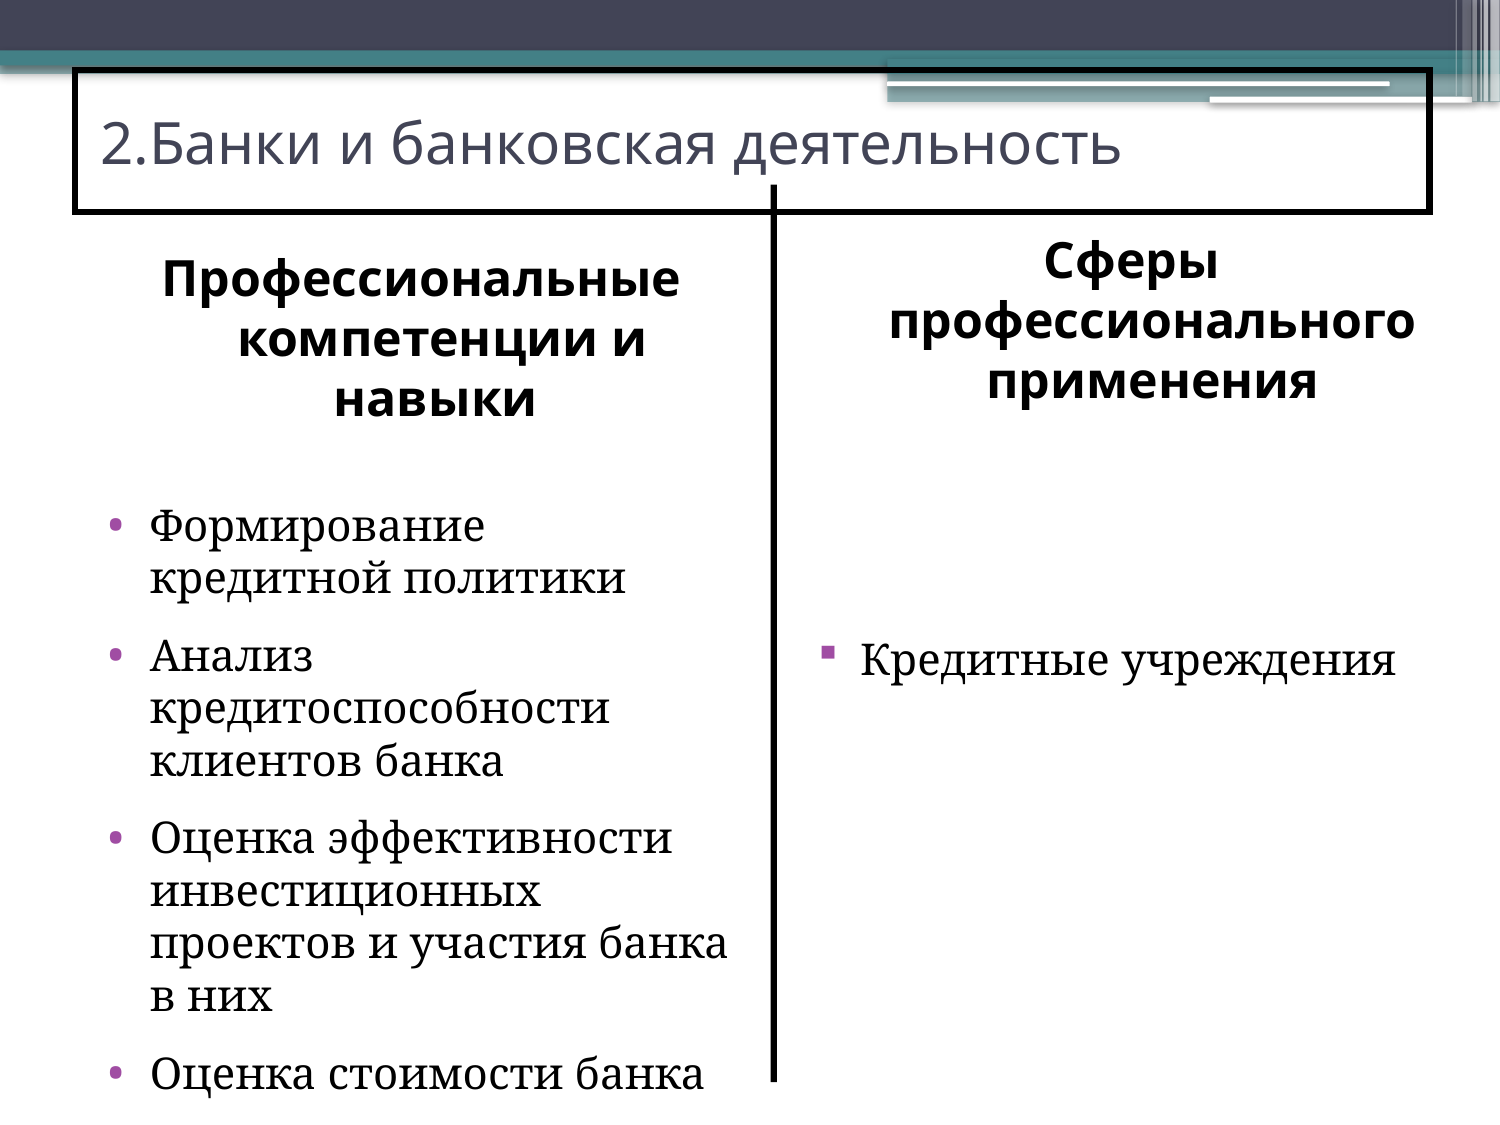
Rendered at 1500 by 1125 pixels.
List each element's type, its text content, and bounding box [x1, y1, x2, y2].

list Профессиональные компетенции и навыки Формирование кредитной политики Анализ кредитоспособности клиентов банка Оценка эффективности инвестиционных проектов и участия банка в них Оценка стоимости банка [74, 172, 751, 1059]
title 2.Банки и банковская деятельность [74, 70, 1430, 213]
text_box Сферы профессионального применения Кредитные учреждения [785, 221, 1461, 1108]
